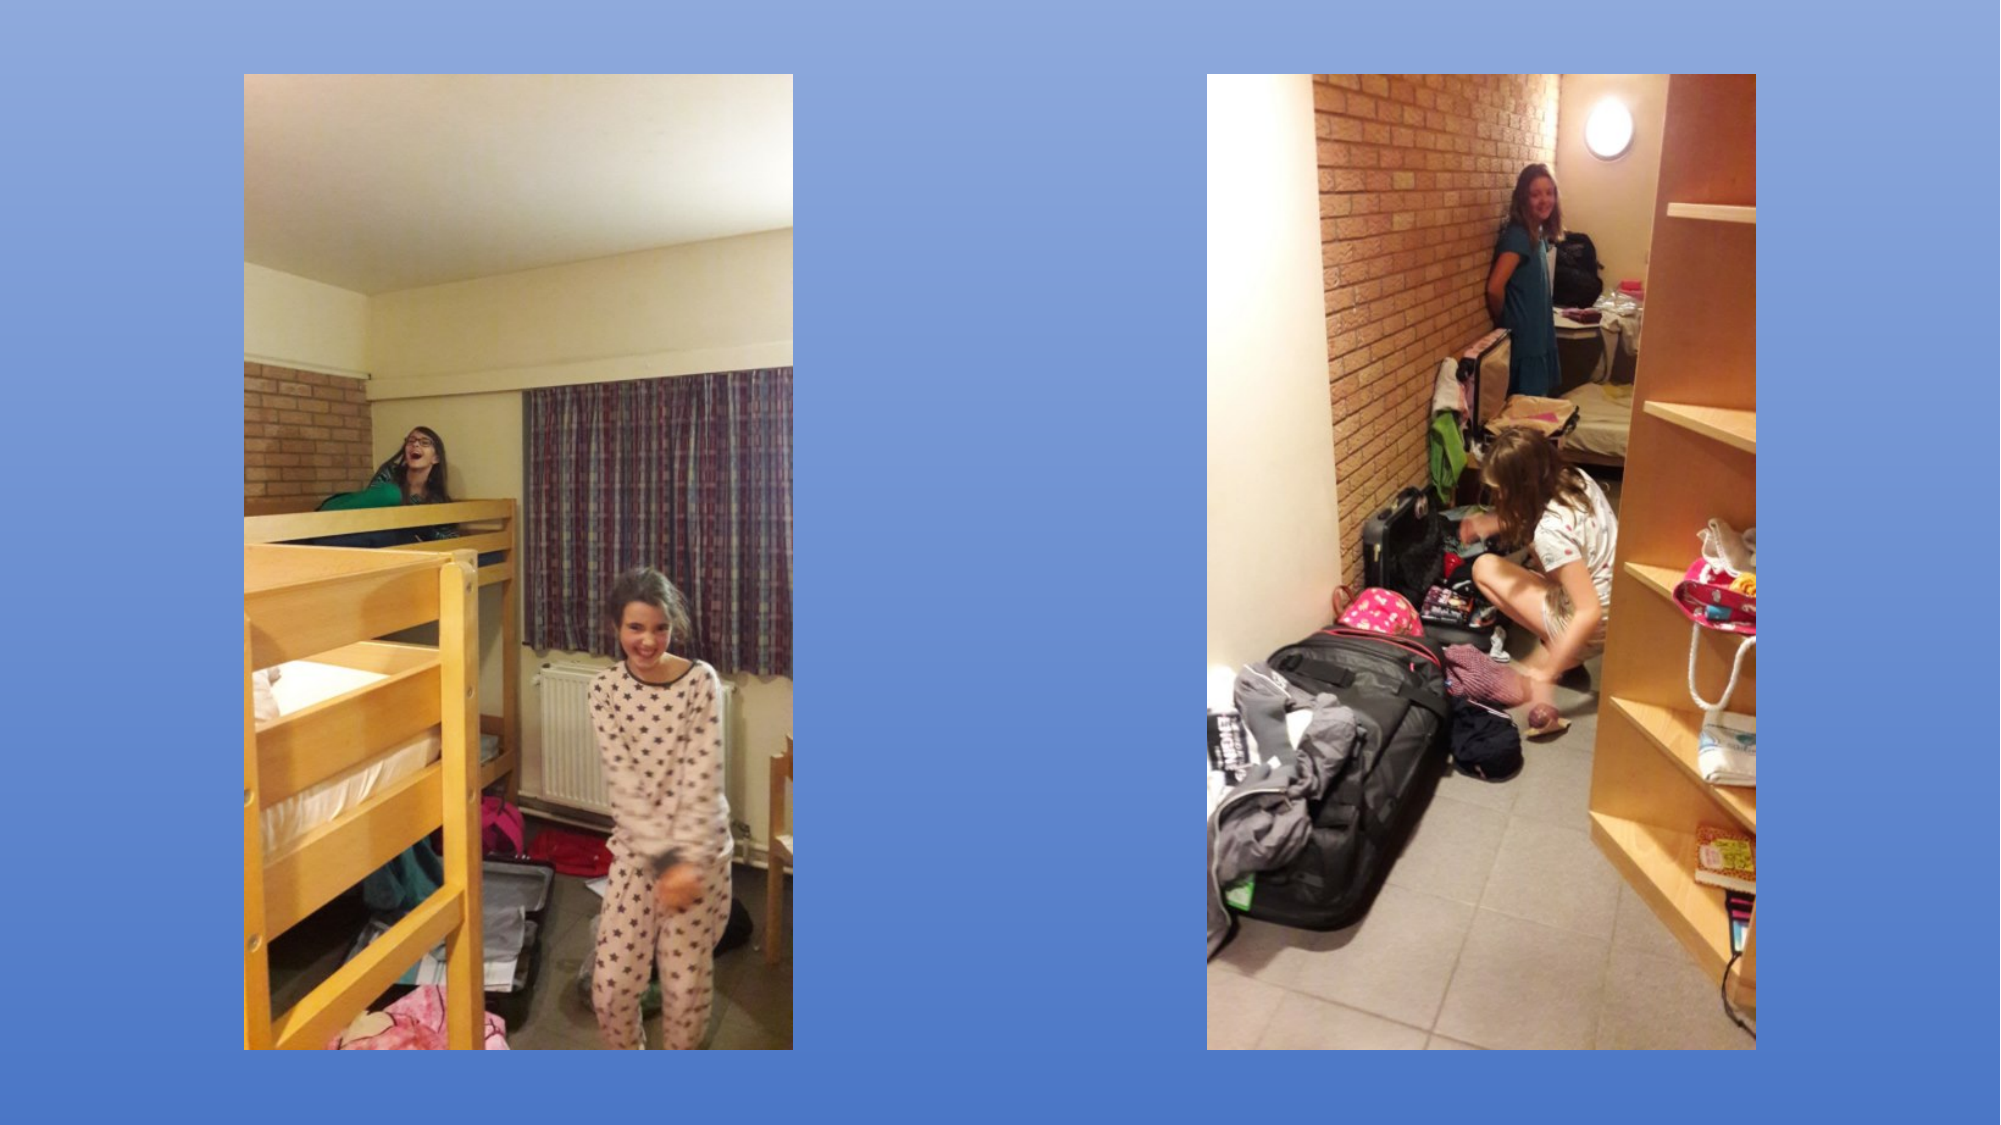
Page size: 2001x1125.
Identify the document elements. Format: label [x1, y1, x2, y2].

picture [244, 74, 793, 1050]
picture [1206, 74, 1756, 1050]
